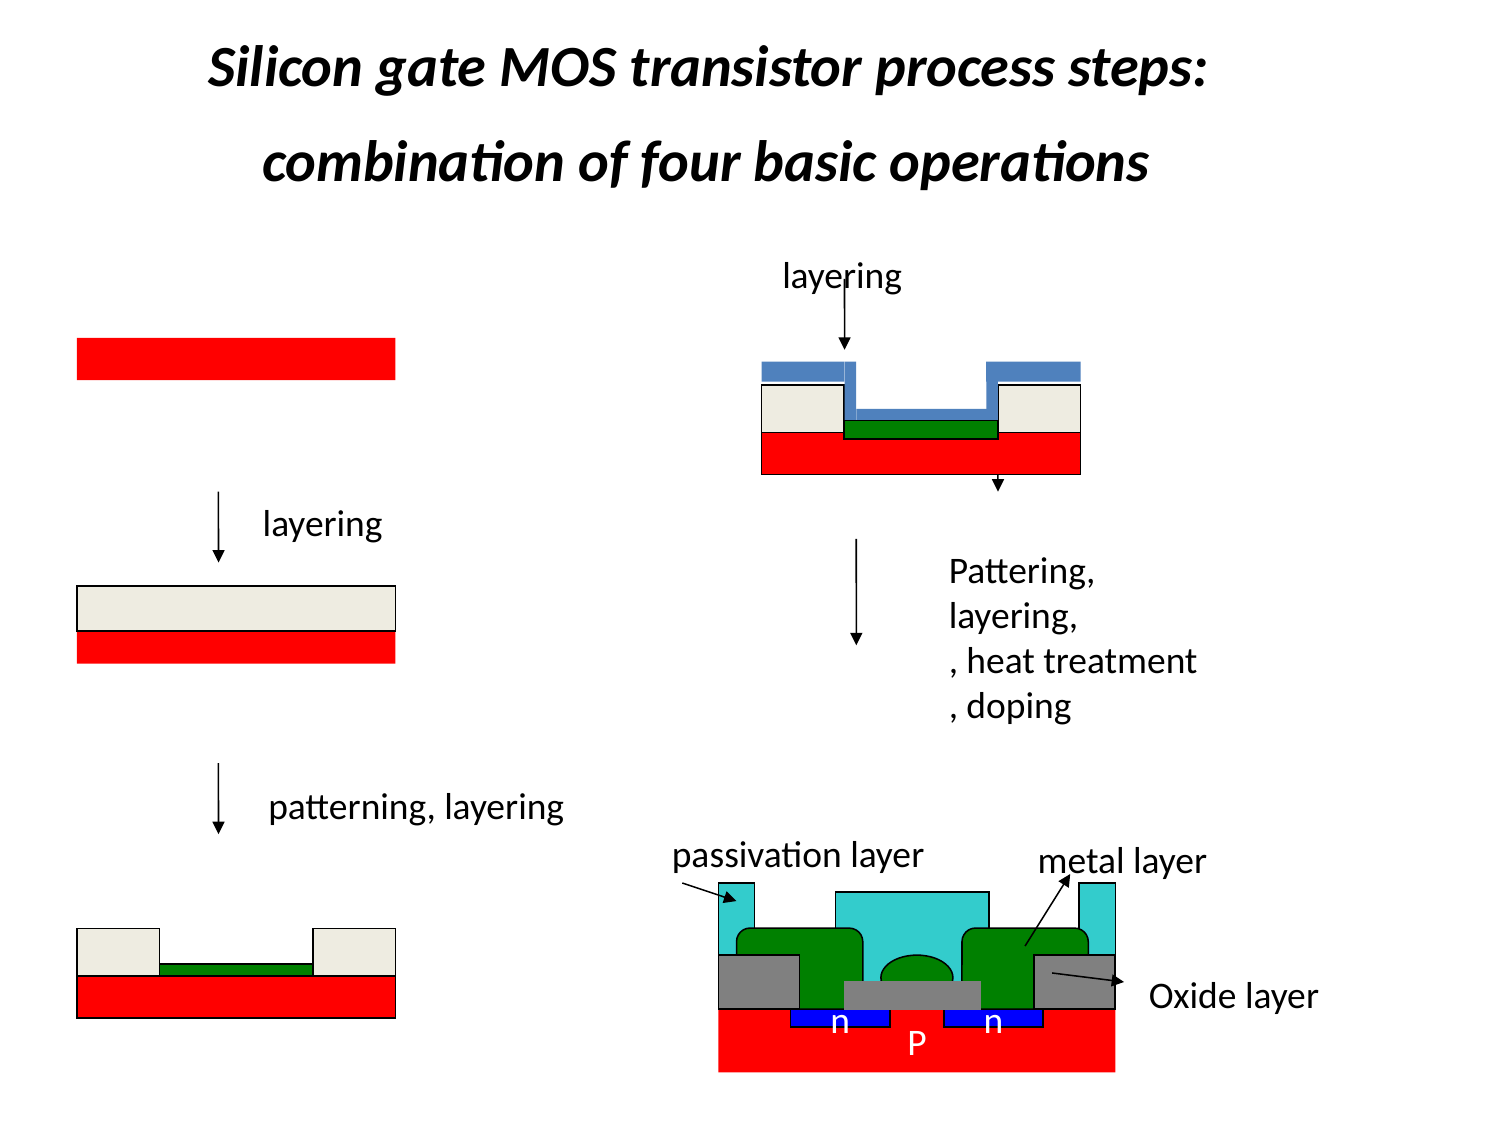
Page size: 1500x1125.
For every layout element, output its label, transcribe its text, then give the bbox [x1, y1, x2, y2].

text_box [850, 538, 863, 646]
text_box Pattering, layering, , heat treatment , doping [934, 538, 1213, 734]
text_box layering [767, 243, 918, 304]
text_box [856, 408, 986, 420]
text_box [212, 763, 225, 835]
text_box layering [247, 491, 398, 552]
text_box [76, 928, 160, 976]
text_box [844, 420, 998, 440]
text_box [761, 361, 844, 382]
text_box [643, 822, 1345, 1073]
title Silicon gate MOS transistor process steps: combination of four basic operations [0, 19, 1449, 207]
text_box [986, 382, 998, 420]
text_box [991, 475, 1005, 492]
text_box [838, 304, 851, 350]
text_box [761, 432, 1081, 475]
text_box [76, 586, 396, 631]
text_box [761, 385, 844, 432]
text_box [212, 491, 225, 563]
text_box [844, 361, 857, 420]
text_box [76, 976, 396, 1019]
text_box [159, 964, 313, 976]
text_box patterning, layering [253, 775, 580, 835]
text_box [998, 385, 1081, 432]
text_box [76, 337, 396, 381]
text_box [312, 928, 396, 976]
text_box [76, 631, 396, 664]
text_box [986, 361, 1081, 382]
